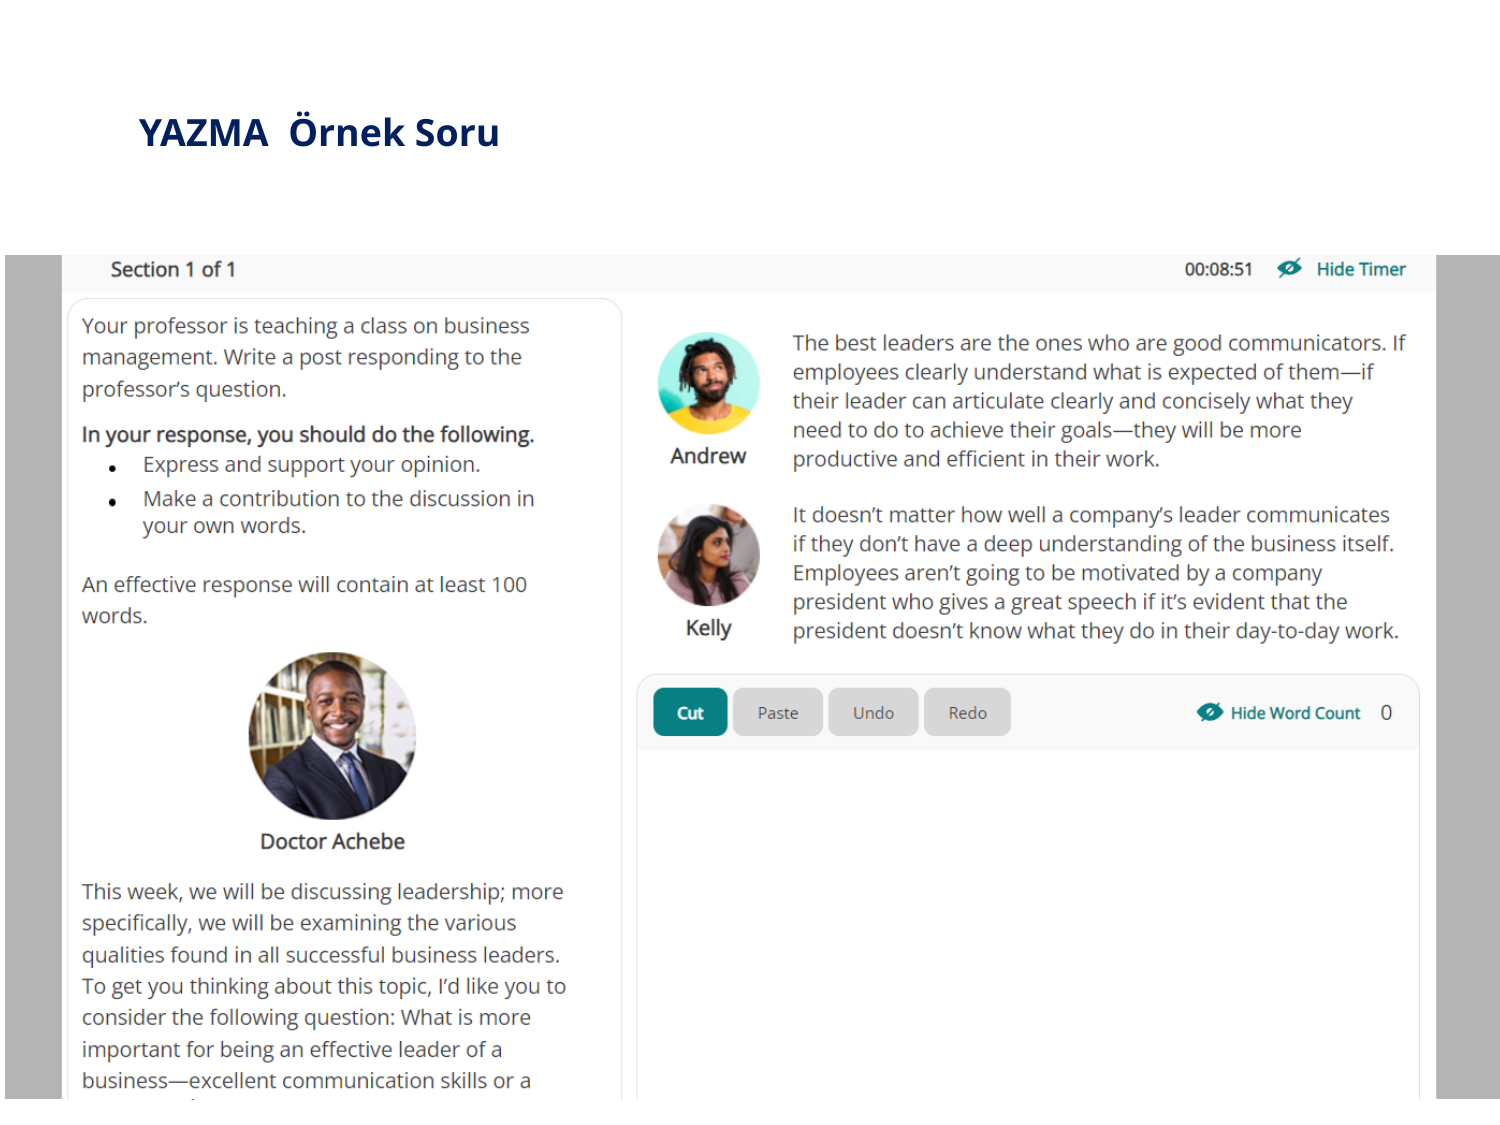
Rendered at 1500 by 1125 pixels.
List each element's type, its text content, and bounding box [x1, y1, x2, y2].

picture [0, 0, 1500, 1125]
text_box YAZMA Örnek Soru [123, 101, 874, 162]
